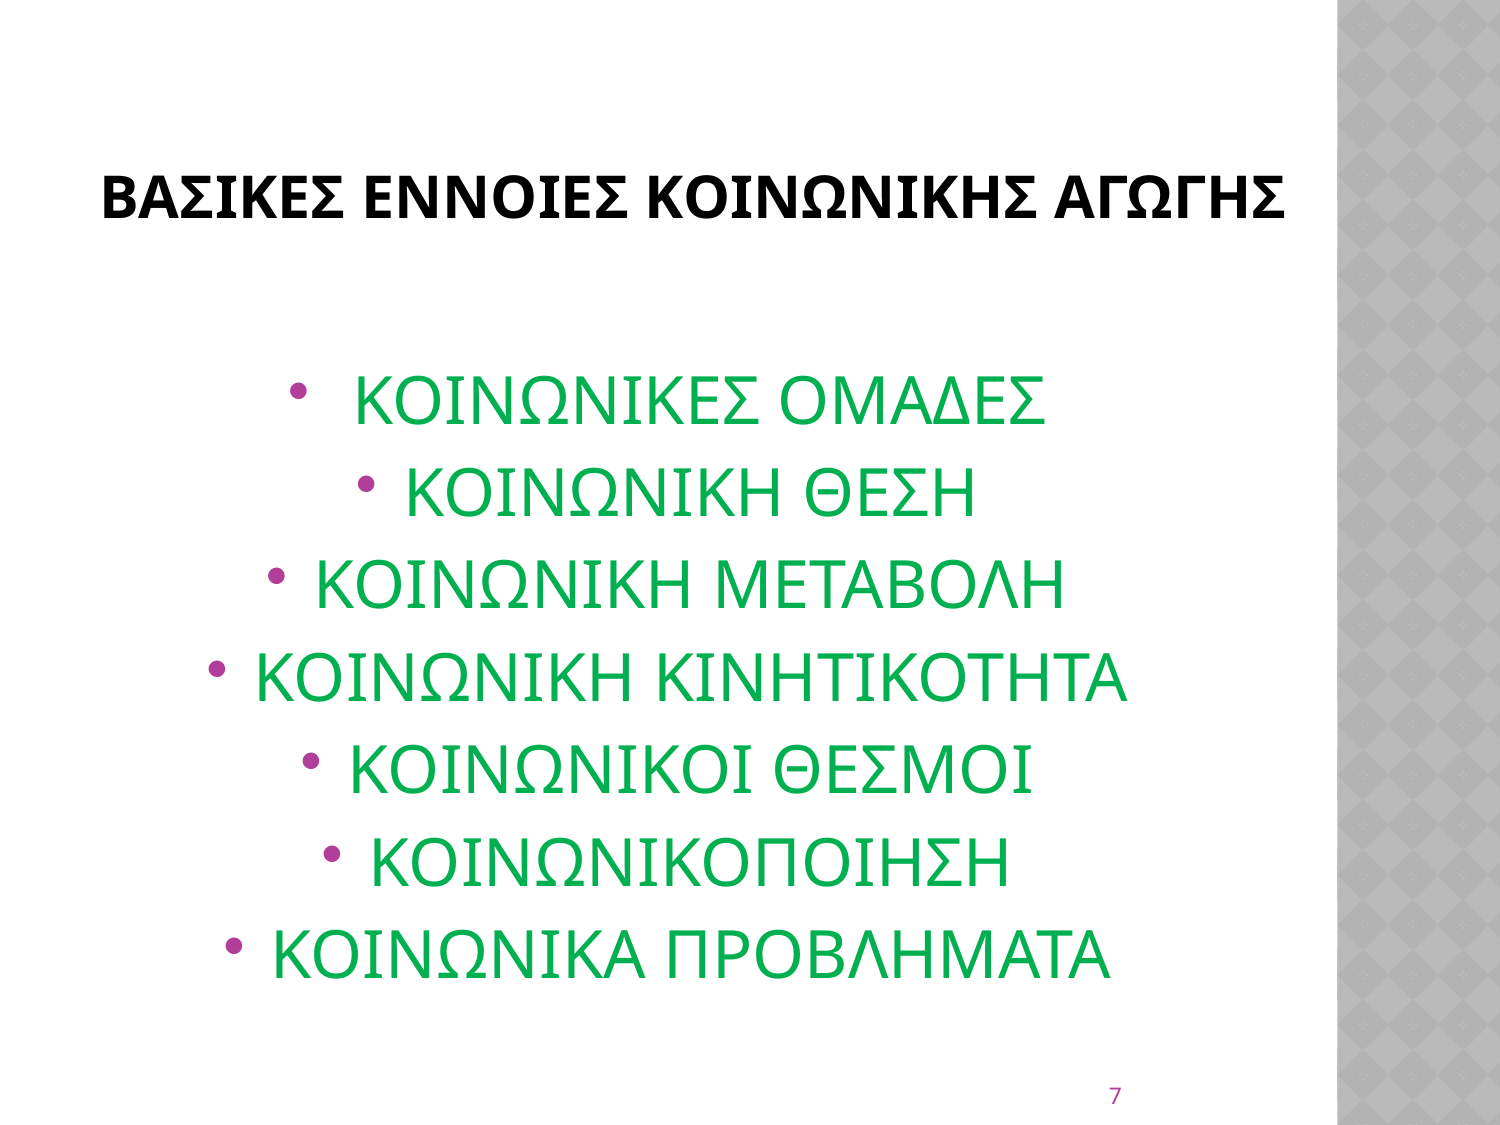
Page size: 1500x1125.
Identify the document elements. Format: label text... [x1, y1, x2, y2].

list ΚΟΙΝΩΝΙΚΕΣ ΟΜΑΔΕΣ ΚΟΙΝΩΝΙΚΗ ΘΕΣΗ ΚΟΙΝΩΝΙΚΗ ΜΕΤΑΒΟΛΗ ΚΟΙΝΩΝΙΚΗ ΚΙΝΗΤΙΚΟΤΗΤΑ ΚΟΙΝΩΝΙΚΟΙ ΘΕΣΜΟΙ ΚΟΙΝΩΝΙΚΟΠΟΙΗΣΗ ΚΟΙΝΩΝΙΚΑ ΠΡΟΒΛΗΜΑΤΑ [75, 350, 1263, 1068]
slide_number 7 [1025, 1075, 1122, 1113]
title ΒΑΣΙΚΕΣ ΕΝΝΟΙΕΣ ΚΟΙΝΩΝΙΚΗΣ ΑΓΩΓΗΣ [75, 37, 1313, 230]
